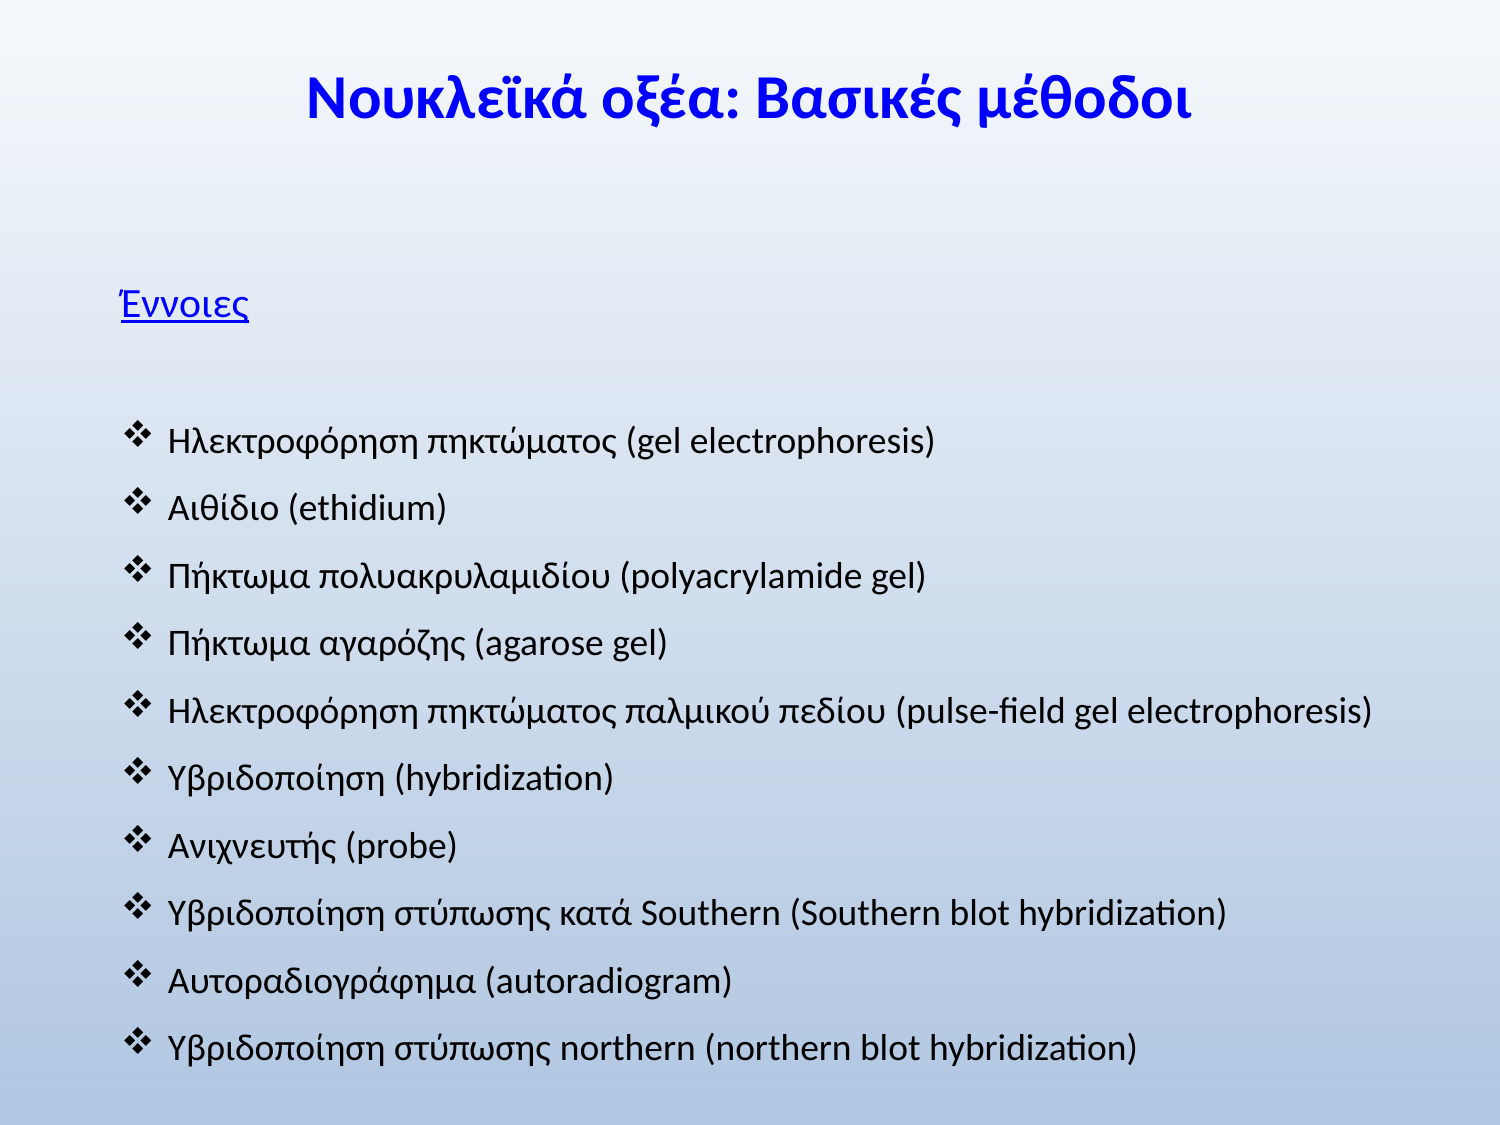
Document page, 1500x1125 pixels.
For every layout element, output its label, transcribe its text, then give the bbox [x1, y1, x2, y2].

text_box Έννοιες Ηλεκτροφόρηση πηκτώματος (gel electrophoresis) Αιθίδιο (ethidium) Πήκτωμα πολυακρυλαμιδίου (polyacrylamide gel) Πήκτωμα αγαρόζης (agarose gel) Ηλεκτροφόρηση πηκτώματος παλμικού πεδίου (pulse-field gel electrophoresis) Υβριδοποίηση (hybridization) Ανιχνευτής (probe) Υβριδοποίηση στύπωσης κατά Southern (Southern blot hybridization) Αυτοραδιογράφημα (autoradiogram) Υβριδοποίηση στύπωσης northern (northern blot hybridization) [106, 243, 1394, 1076]
title Νουκλεϊκά οξέα: Βασικές μέθοδοι [0, 0, 1500, 188]
